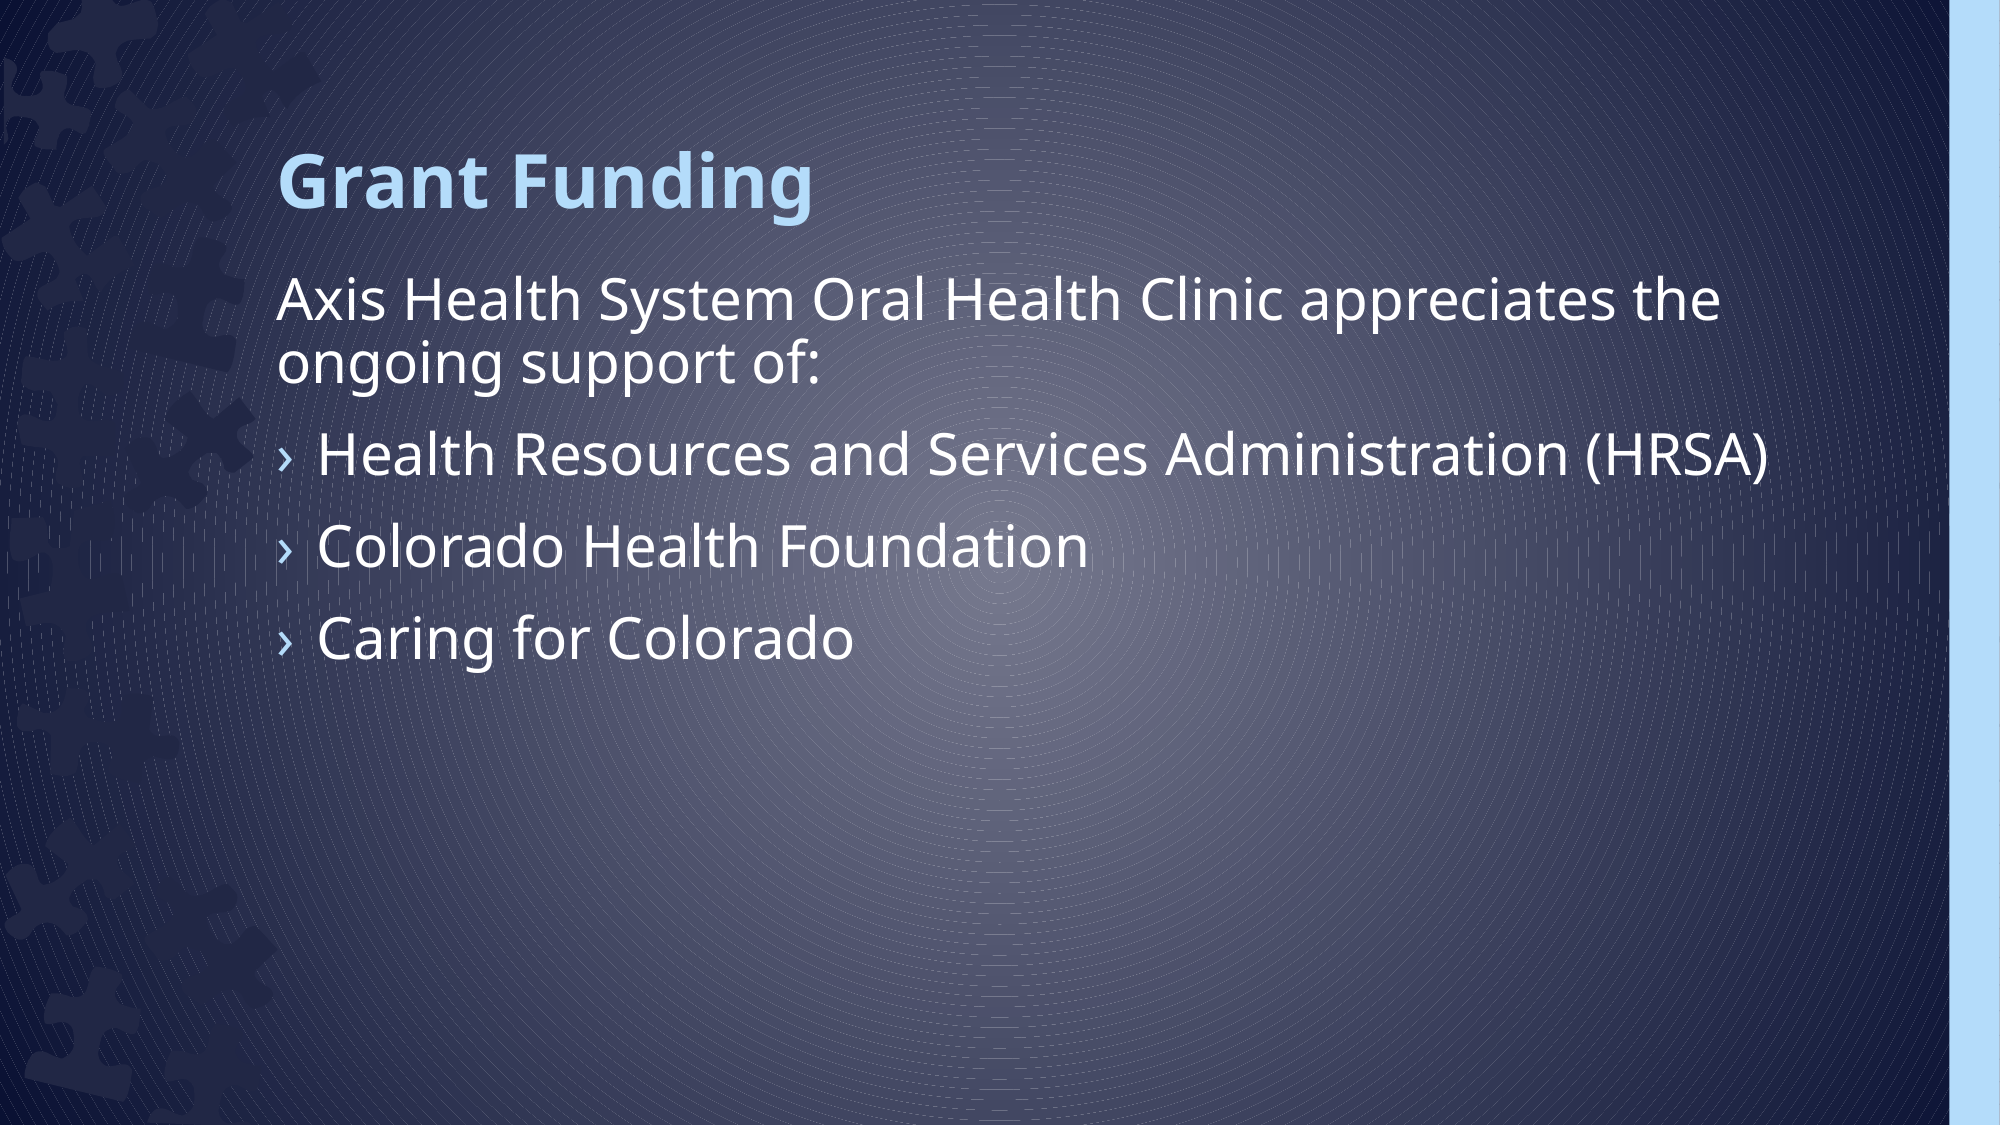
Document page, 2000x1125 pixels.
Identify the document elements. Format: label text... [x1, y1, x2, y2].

list Axis Health System Oral Health Clinic appreciates the ongoing support of: Health Resources and Services Administration (HRSA) Colorado Health Foundation Caring for Colorado [261, 262, 1867, 1013]
title Grant Funding [261, 29, 1867, 233]
